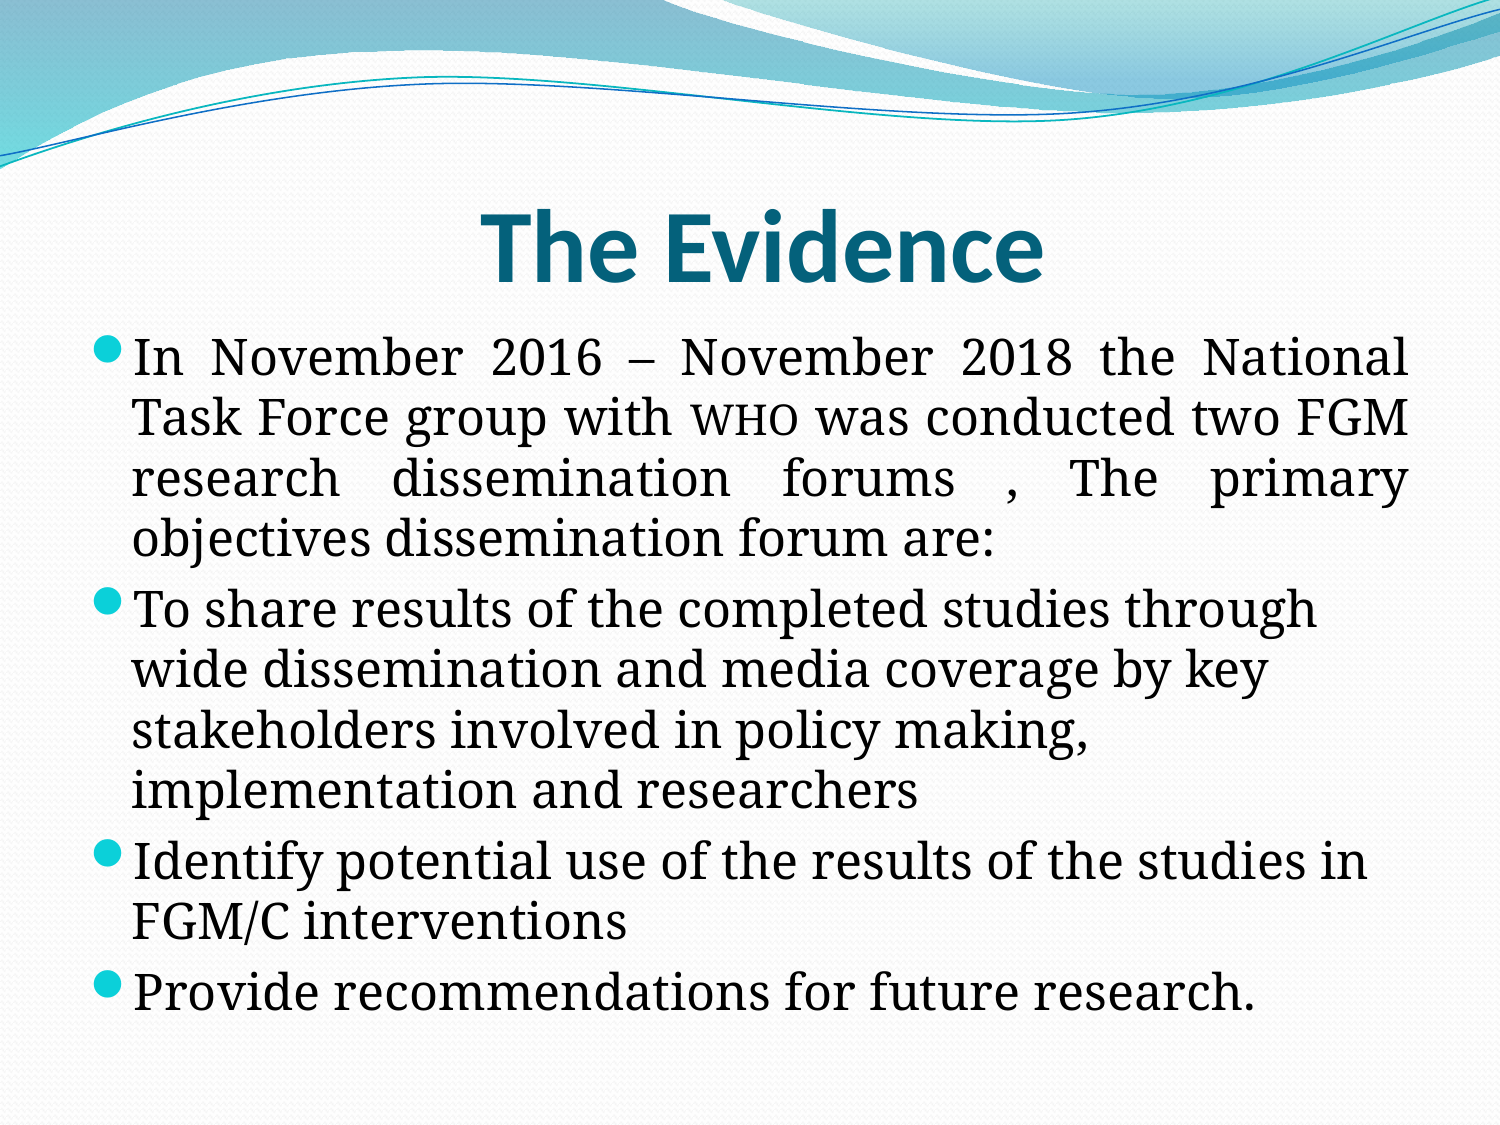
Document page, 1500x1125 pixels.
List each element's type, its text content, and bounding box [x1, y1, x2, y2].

list In November 2016 – November 2018 the National Task Force group with WHO was conducted two FGM research dissemination forums , The primary objectives dissemination forum are: To share results of the completed studies through wide dissemination and media coverage by key stakeholders involved in policy making, implementation and researchers Identify potential use of the results of the studies in FGM/C interventions Provide recommendations for future research. [75, 317, 1425, 1038]
title The Evidence [75, 115, 1425, 303]
